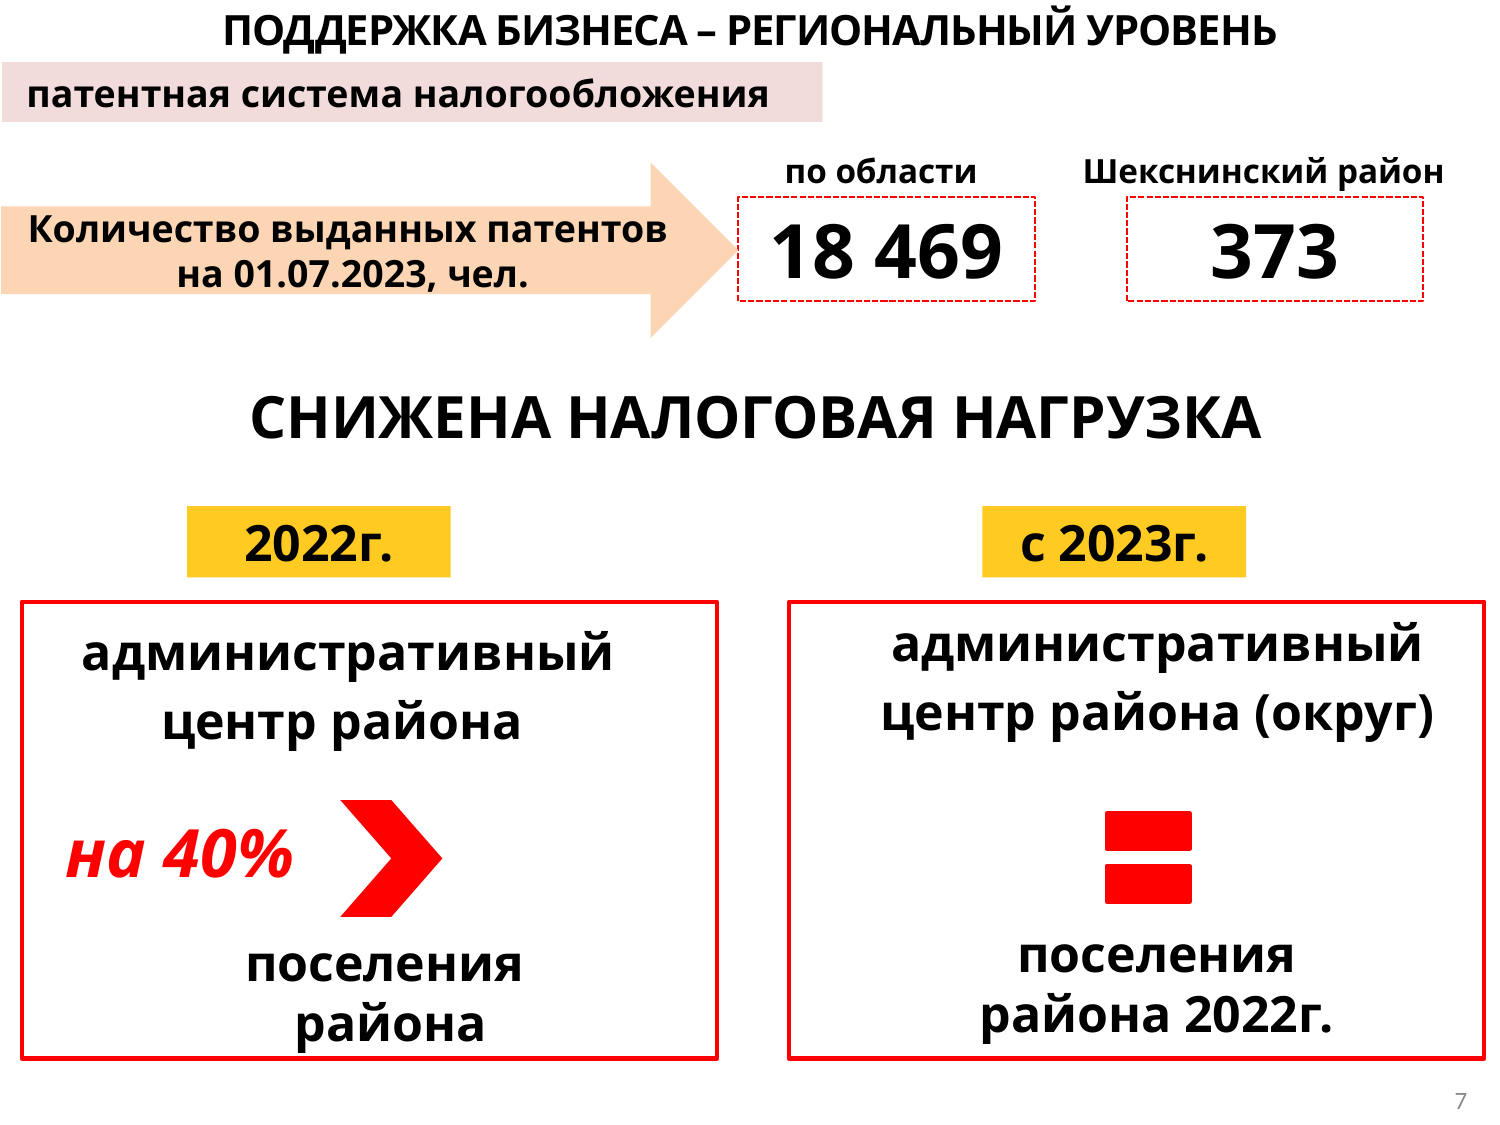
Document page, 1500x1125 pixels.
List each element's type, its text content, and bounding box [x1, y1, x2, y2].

text_box ПОДДЕРЖКА БИЗНЕСА – РЕГИОНАЛЬНЫЙ УРОВЕНЬ [0, 0, 1500, 62]
text_box 7 [1132, 1069, 1483, 1125]
text_box с 2023г. [982, 506, 1247, 578]
text_box 2022г. [187, 506, 451, 578]
text_box [787, 600, 1486, 1061]
text_box по области [740, 144, 1022, 196]
text_box Снижена Налоговая нагрузка [5, 374, 1500, 456]
text_box патентная система налогообложения [1, 62, 823, 122]
text_box 373 [1126, 196, 1424, 302]
text_box [20, 600, 719, 1061]
text_box Количество выданных патентов на 01.07.2023, чел. [0, 160, 741, 340]
text_box 18 469 [738, 196, 1035, 302]
text_box Шекснинский район [1068, 144, 1459, 196]
